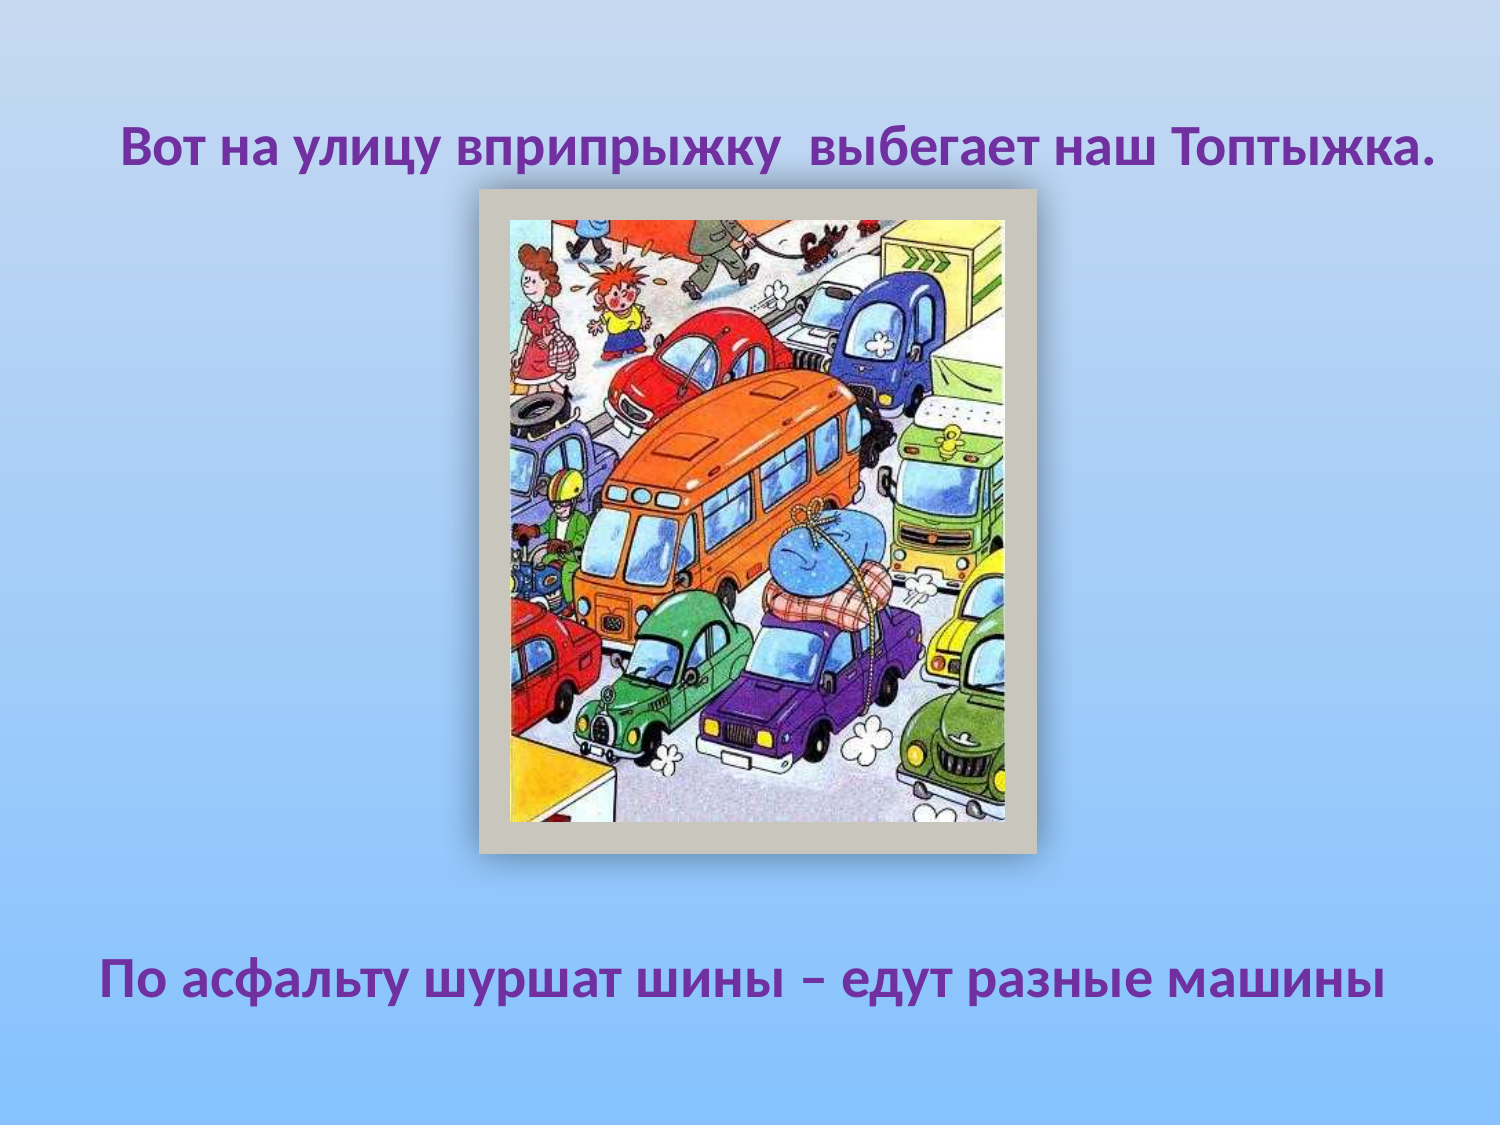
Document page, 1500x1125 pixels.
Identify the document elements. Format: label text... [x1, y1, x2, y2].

title По асфальту шуршат шины – едут разные машины [64, 845, 1424, 1033]
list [509, 219, 1006, 823]
text_box Вот на улицу вприпрыжку выбегает наш Топтыжка. [0, 70, 1500, 305]
